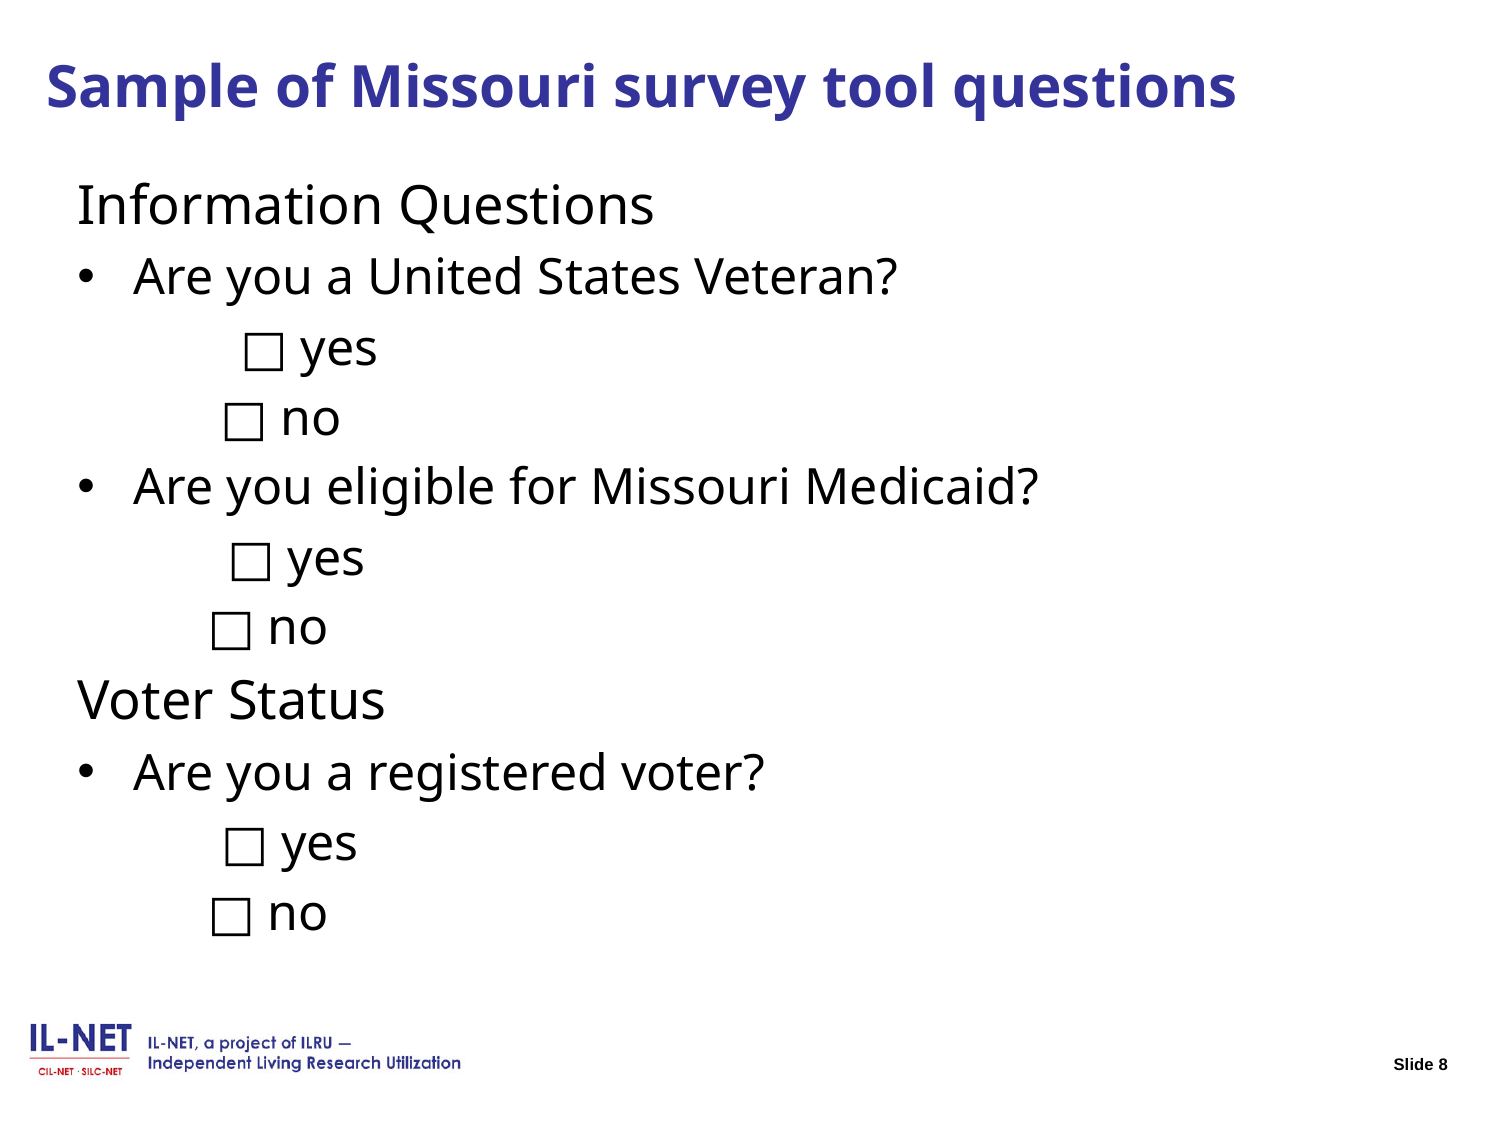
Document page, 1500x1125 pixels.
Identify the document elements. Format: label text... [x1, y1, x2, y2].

picture [12, 1005, 478, 1092]
title Slide 8 Sample of Missouri survey tool questions [24, 24, 1463, 143]
list Information Questions Are you a United States Veteran? □ yes □ no Are you eligible for Missouri Medicaid? □ yes □ no Voter Status Are you a registered voter? □ yes □ no [62, 162, 1463, 963]
